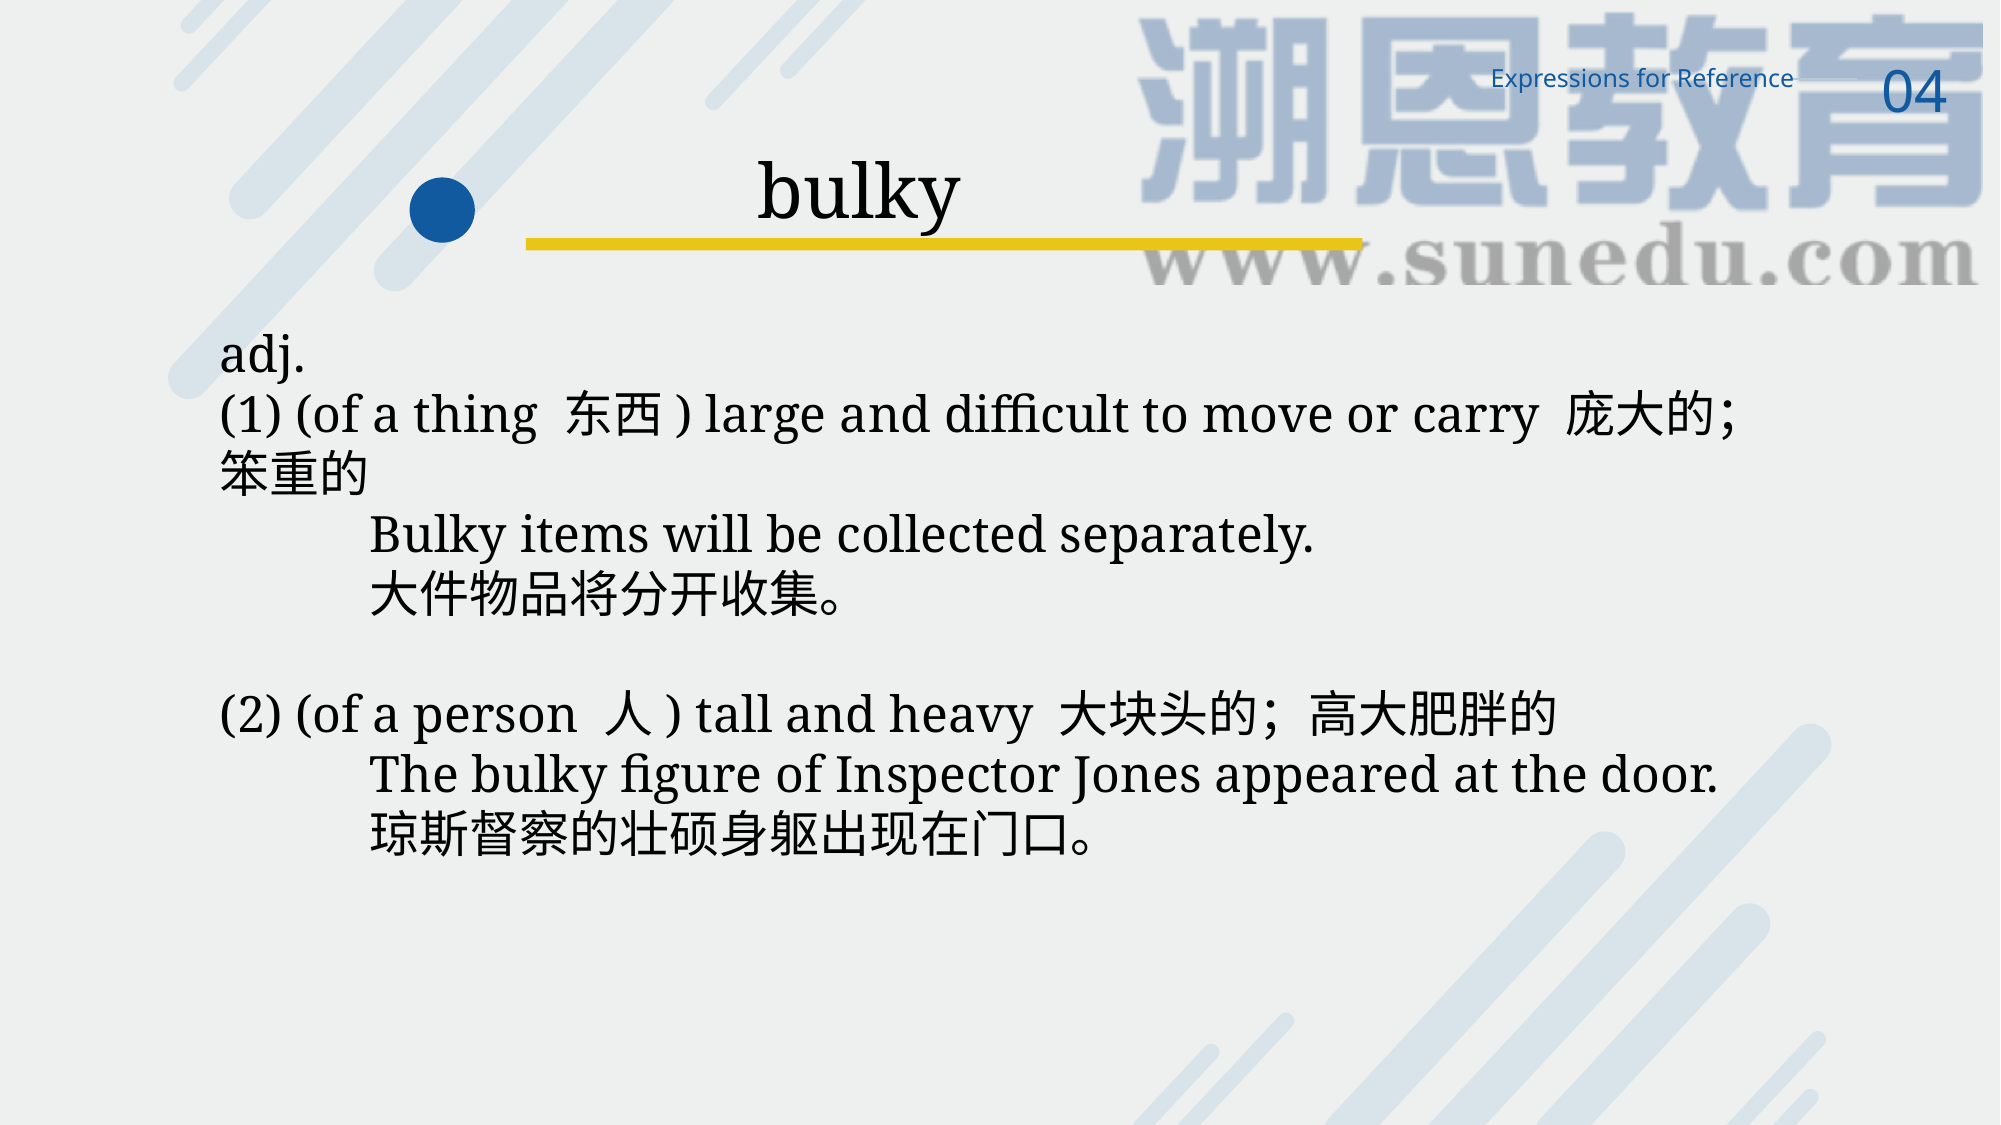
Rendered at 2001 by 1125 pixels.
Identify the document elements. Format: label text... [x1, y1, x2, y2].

text_box adj. (1) (of a thing 东西) large and difficult to move or carry 庞大的；笨重的 Bulky items will be collected separately. 大件物品将分开收集。 (2) (of a person 人) tall and heavy 大块头的；高大肥胖的 The bulky figure of Inspector Jones appeared at the door. 琼斯督察的壮硕身躯出现在门口。 [205, 315, 1817, 870]
text_box [525, 237, 1363, 251]
text_box bulky [742, 136, 1164, 242]
text_box 04 [1867, 18, 1964, 132]
text_box Expressions for Reference [1475, 43, 1810, 100]
text_box [408, 176, 476, 244]
picture [1134, 10, 1983, 285]
